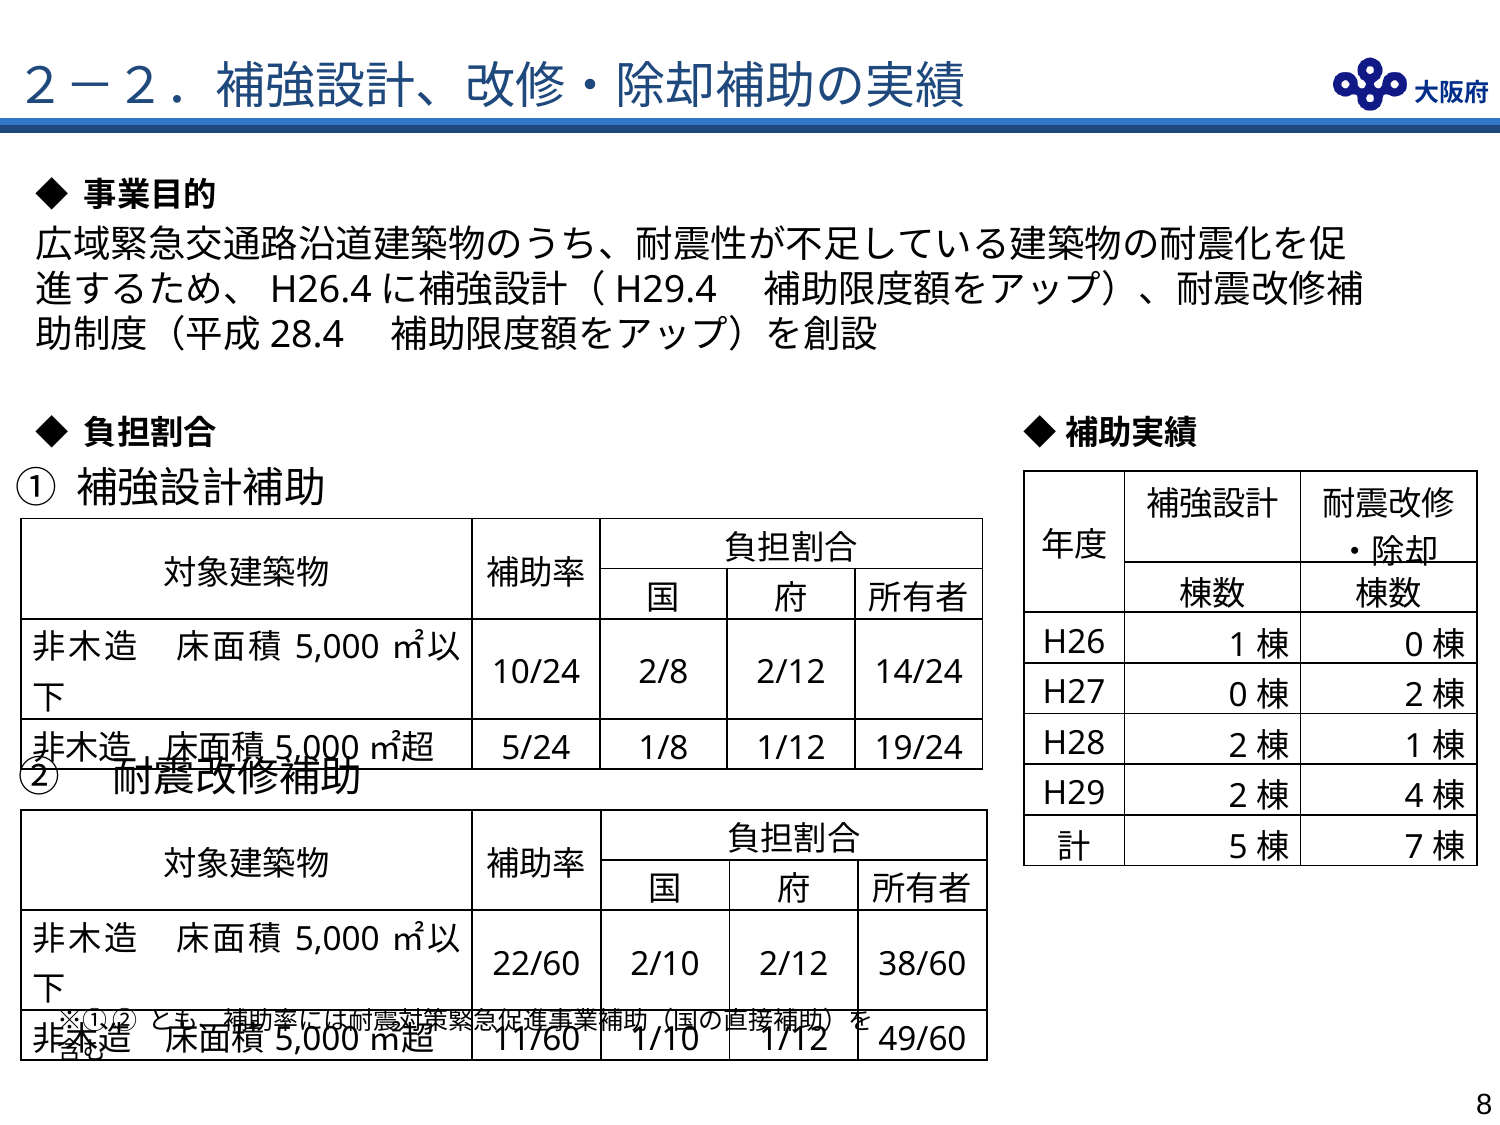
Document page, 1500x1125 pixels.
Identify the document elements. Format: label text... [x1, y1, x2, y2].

table_cell H28 [1025, 714, 1124, 763]
table_cell 非木造 床面積5,000㎡以下 [22, 620, 471, 718]
table_cell 1/12 [728, 720, 854, 742]
table_cell 10/24 [473, 620, 599, 718]
table_cell 1/8 [601, 720, 726, 742]
table_header 負担割合 [602, 811, 986, 859]
text_box ② 耐震改修補助 [3, 742, 1023, 808]
table_header 補助率 [473, 811, 600, 909]
picture [1374, 57, 1410, 117]
table_cell 非木造 床面積5,000㎡以下 [22, 911, 471, 1009]
table_cell 0棟 [1301, 613, 1476, 662]
table_cell 5棟 [1125, 816, 1300, 865]
table_cell 所有者 [859, 861, 986, 909]
table_cell 2/8 [601, 620, 726, 718]
table_header 耐震改修 ・除却 [1301, 472, 1476, 561]
table_cell 49/60 [892, 1011, 986, 1059]
table_cell 2/12 [730, 911, 857, 996]
text_box ◆ 事業目的 [23, 165, 324, 221]
table_cell 2棟 [1301, 664, 1476, 713]
table_header 補強設計 [1125, 472, 1300, 561]
table_cell 0棟 [1125, 664, 1300, 713]
table_cell 計 [1025, 816, 1124, 865]
table_cell 1棟 [1125, 613, 1300, 662]
table_cell 14/24 [856, 620, 982, 718]
table_cell 2/12 [728, 620, 854, 718]
text_box ※① ② とも、補助率には耐震対策緊急促進事業補助（国の直接補助）を含む [42, 996, 892, 1072]
table_cell 非木造 床面積5,000㎡超 [22, 720, 471, 742]
table_cell 7棟 [1301, 816, 1476, 865]
table_header 負担割合 [601, 519, 982, 568]
table_header 対象建築物 [22, 811, 471, 909]
table_header 年度 [1025, 472, 1124, 611]
text_box 広域緊急交通路沿道建築物のうち、耐震性が不足している建築物の耐震化を促進するため、H26.4に補強設計（H29.4 補助限度額をアップ）、耐震改修補助制度（平成28.4 補助限度額をアップ）を創設 [20, 212, 1386, 362]
table_header 補助率 [473, 519, 599, 618]
table_cell 5/24 [473, 720, 599, 742]
table_cell 所有者 [856, 569, 982, 618]
table_header 対象建築物 [22, 519, 471, 618]
table_cell 2棟 [1125, 714, 1300, 763]
table_cell 府 [730, 861, 857, 909]
table_cell 棟数 [1301, 563, 1476, 611]
table_cell H27 [1025, 664, 1124, 713]
table_cell H29 [1025, 765, 1124, 814]
text_box ◆補助実績 [1011, 403, 1357, 460]
table_cell 府 [728, 569, 854, 618]
table_cell 1棟 [1301, 714, 1476, 763]
title ２－２．補強設計、改修・除却補助の実績 [0, 50, 1374, 117]
text_box ① 補強設計補助 [0, 452, 494, 518]
table_cell 非木造 床面積5,000㎡超 [22, 1011, 42, 1059]
table_cell 22/60 [473, 911, 600, 996]
table_cell 19/24 [856, 720, 982, 742]
table_cell 2/10 [602, 911, 729, 996]
table_cell 国 [601, 569, 726, 618]
table_cell 4棟 [1301, 765, 1476, 814]
table_cell 2棟 [1125, 765, 1300, 814]
table_cell 国 [602, 861, 729, 909]
table_cell 棟数 [1125, 563, 1300, 611]
slide_number 7 [1153, 1079, 1500, 1125]
table_cell H26 [1025, 613, 1124, 662]
table_cell 38/60 [859, 911, 986, 1009]
text_box ◆ 負担割合 [23, 403, 324, 459]
